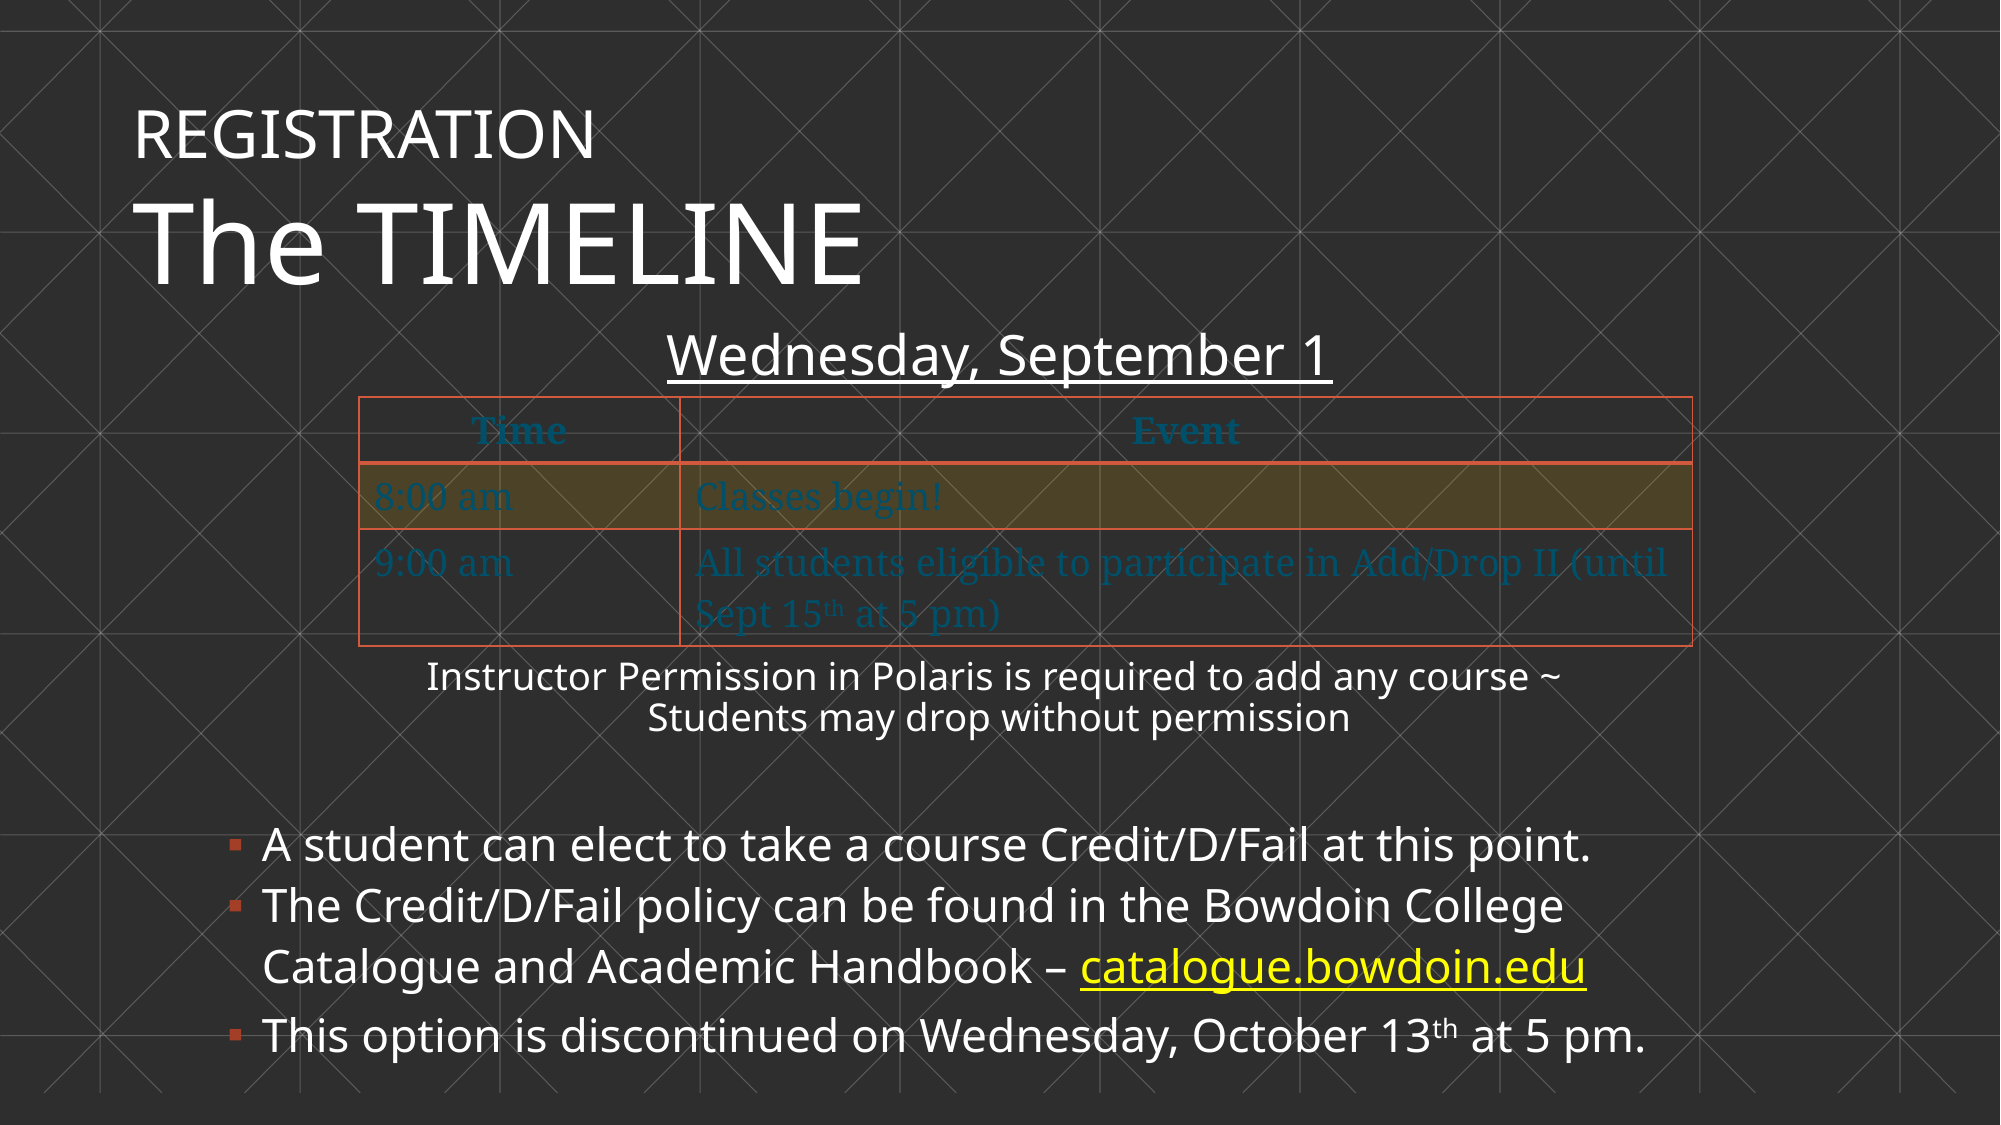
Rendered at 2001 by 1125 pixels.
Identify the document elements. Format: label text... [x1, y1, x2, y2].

list Wednesday, September 1 Instructor Permission in Polaris is required to add any course ~ Students may drop without permission A student can elect to take a course Credit/D/Fail at this point. The Credit/D/Fail policy can be found in the Bowdoin College Catalogue and Academic Handbook – catalogue.bowdoin.edu This option is discontinued on Wednesday, October 13th at 5 pm. [212, 319, 1788, 1078]
text_box REGISTRATION The TIMELINE [117, 85, 1693, 369]
table_cell 9:00 am [360, 530, 679, 645]
table_header Time [360, 398, 679, 461]
table_cell Classes begin! [681, 465, 1692, 528]
table_header Event [681, 398, 1692, 461]
table_cell 8:00 am [360, 465, 679, 528]
table_cell All students eligible to participate in Add/Drop II (until Sept 15th at 5 pm) [681, 530, 1692, 645]
